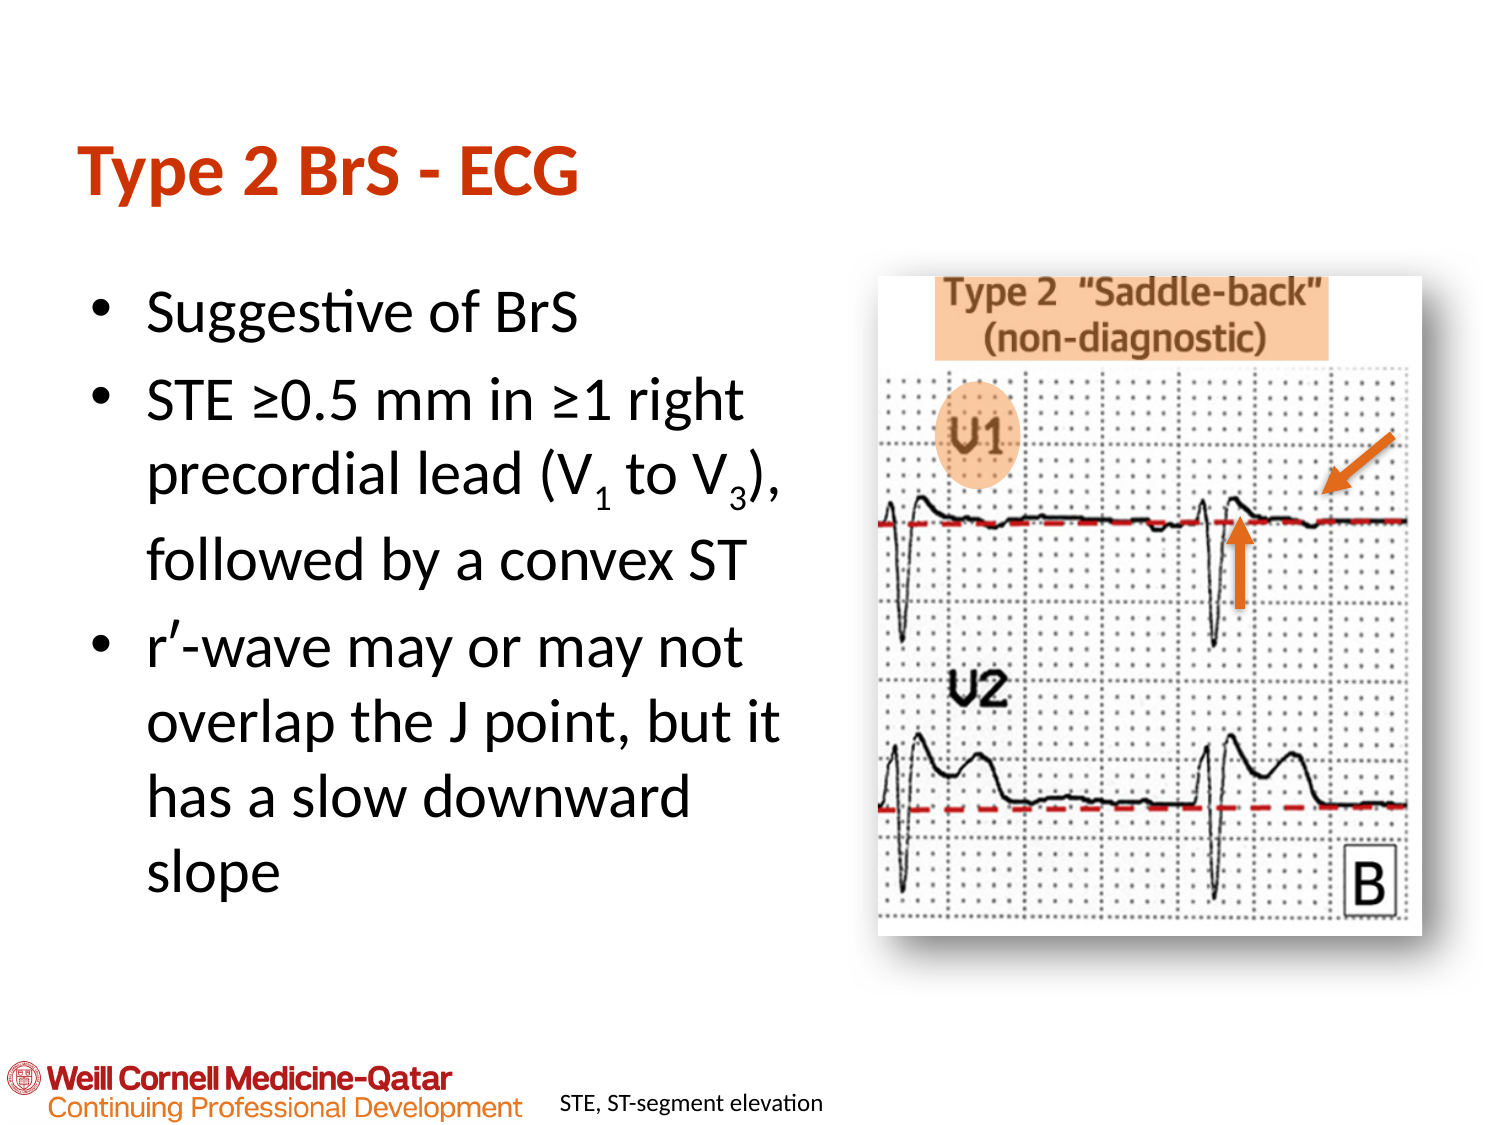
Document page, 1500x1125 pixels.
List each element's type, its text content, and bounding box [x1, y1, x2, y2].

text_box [1321, 434, 1394, 495]
text_box STE, ST-segment elevation [545, 1079, 1441, 1125]
picture [7, 1060, 523, 1125]
picture [877, 276, 1423, 936]
list Suggestive of BrS STE ≥0.5 mm in ≥1 right precordial lead (V1 to V3), followed by a convex ST rʹ-wave may or may not overlap the J point, but it has a slow downward slope [75, 262, 749, 1005]
text_box Type 2 BrS - ECG [62, 112, 596, 218]
text_box [749, 262, 1425, 1005]
